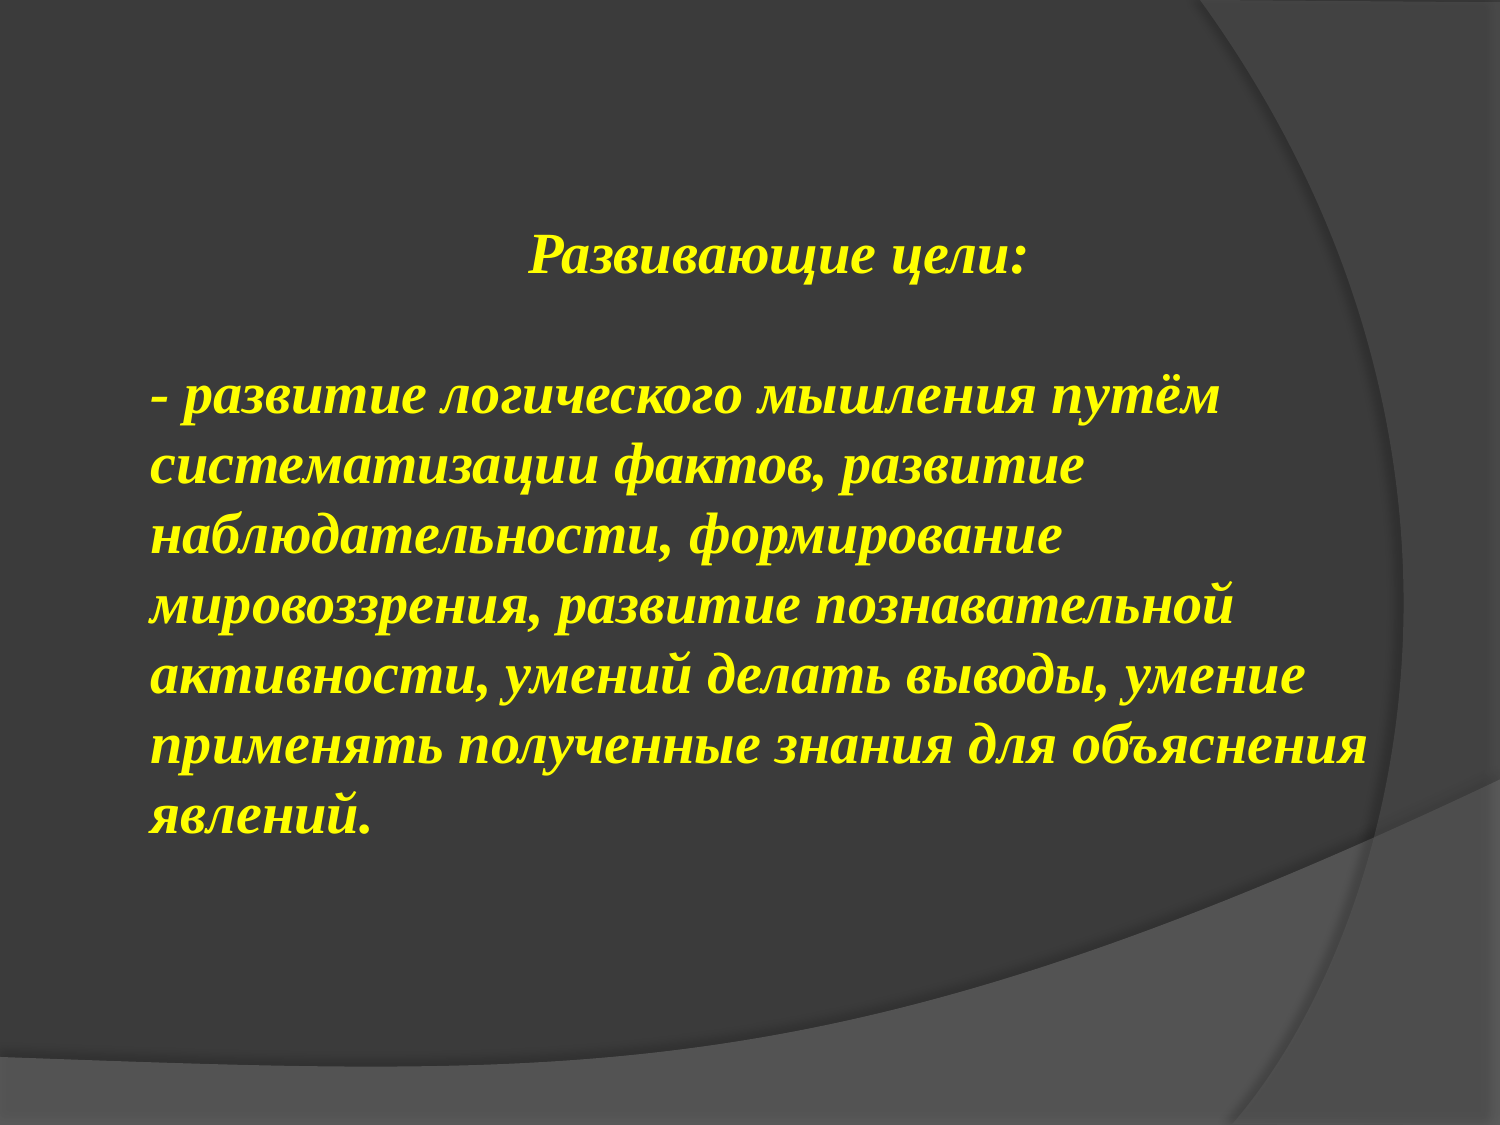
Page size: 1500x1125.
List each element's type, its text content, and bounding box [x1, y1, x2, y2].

text_box Развивающие цели: - развитие логического мышления путём систематизации фактов, развитие наблюдательности, формирование мировоззрения, развитие познавательной активности, умений делать выводы, умение применять полученные знания для объяснения явлений. [135, 208, 1424, 853]
